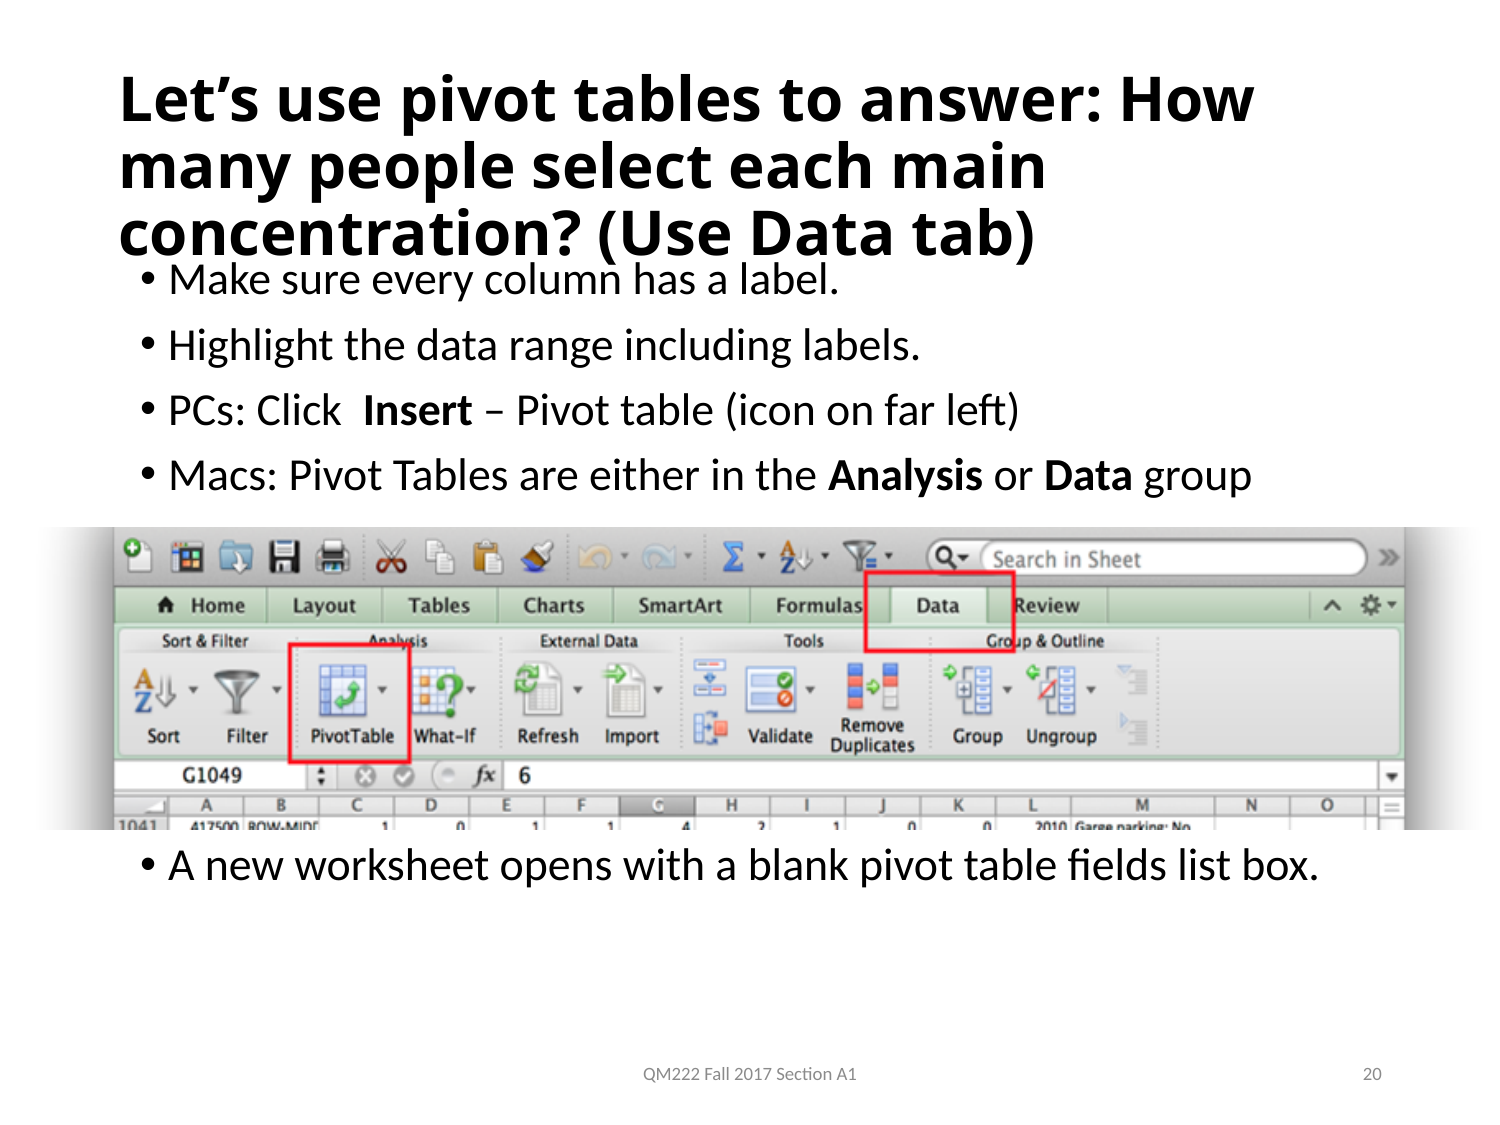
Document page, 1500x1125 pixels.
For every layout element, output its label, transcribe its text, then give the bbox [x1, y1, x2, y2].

footer QM222 Fall 2017 Section A1 [496, 1042, 1004, 1103]
title Let’s use pivot tables to answer: How many people select each main concentration? (Use Data tab) [103, 59, 1397, 278]
list Make sure every column has a label. Highlight the data range including labels. PCs: Click Insert – Pivot table (icon on far left) Macs: Pivot Tables are either in the Analysis or Data group A new worksheet opens with a blank pivot table fields list box. [125, 248, 1419, 527]
picture [19, 527, 1500, 830]
slide_number 20 [1059, 1042, 1397, 1103]
list Make sure every column has a label. Highlight the data range including labels. PCs: Click Insert – Pivot table (icon on far left) Macs: Pivot Tables are either in the Analysis or Data group A new worksheet opens with a blank pivot table fields list box. [125, 830, 1419, 962]
